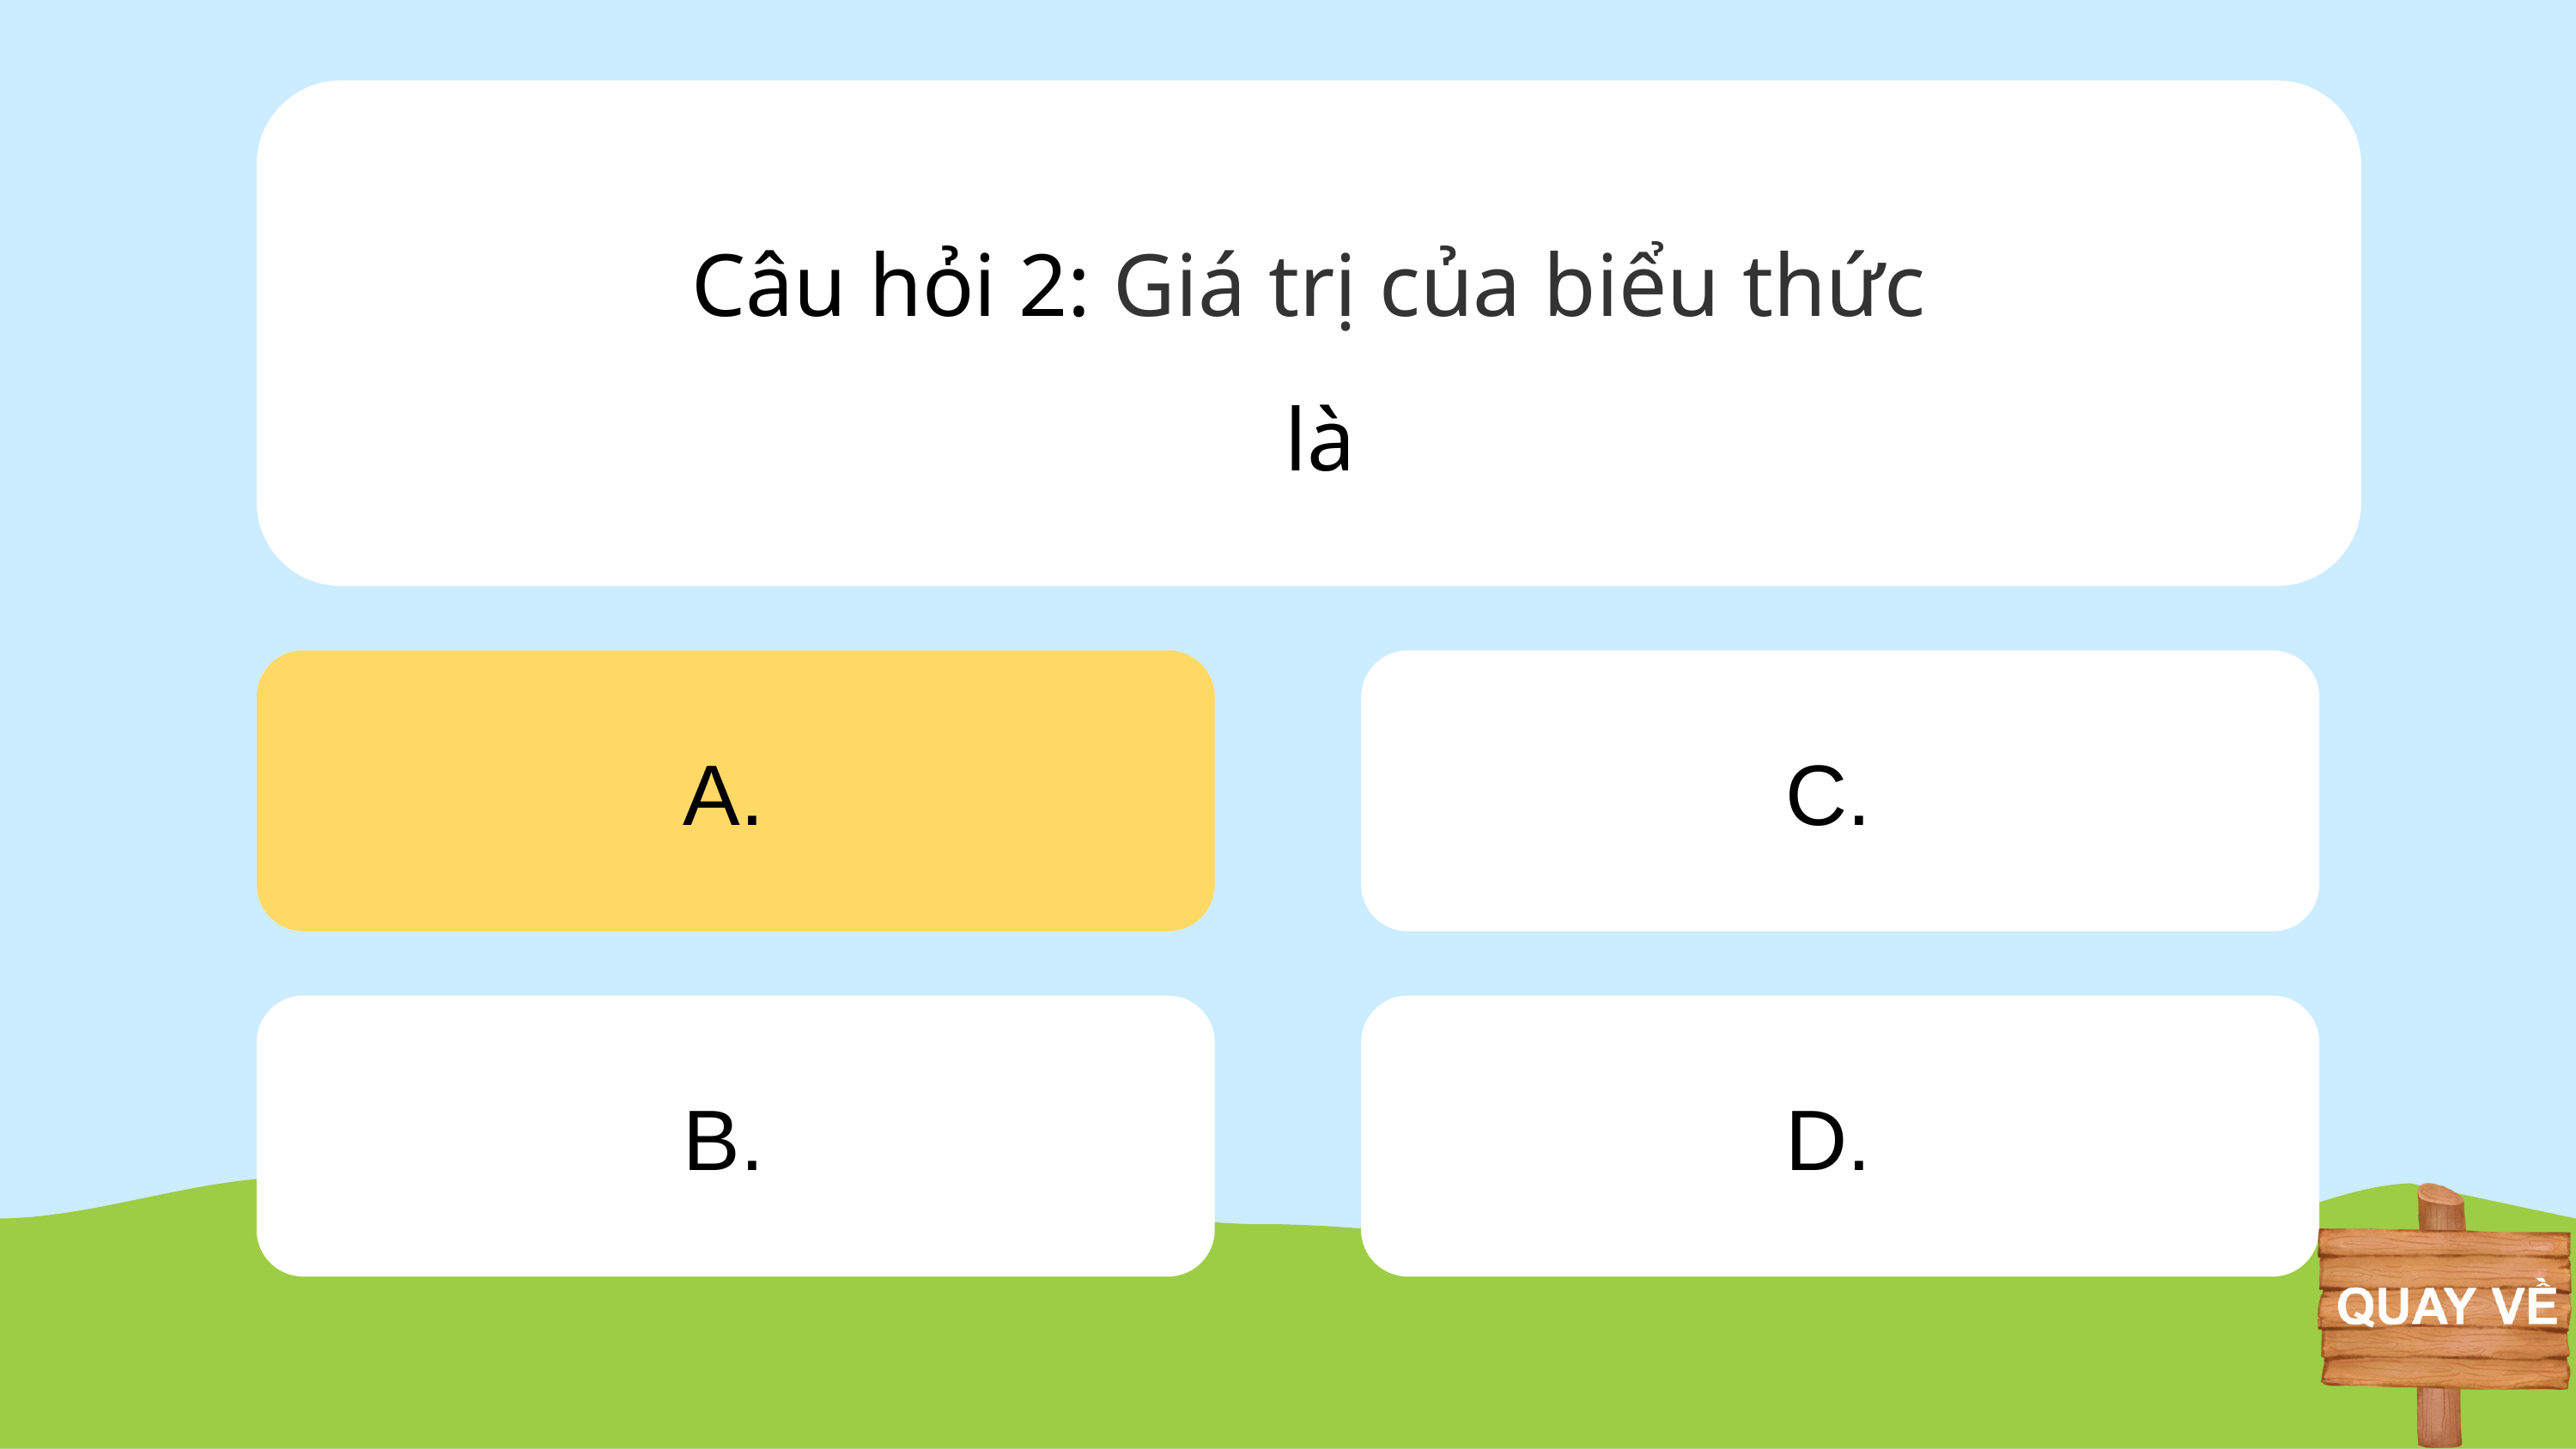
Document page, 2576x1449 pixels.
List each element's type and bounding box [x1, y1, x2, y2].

text_box [0, 0, 2576, 1228]
picture [2305, 1183, 2576, 1448]
text_box [0, 1179, 2576, 1449]
